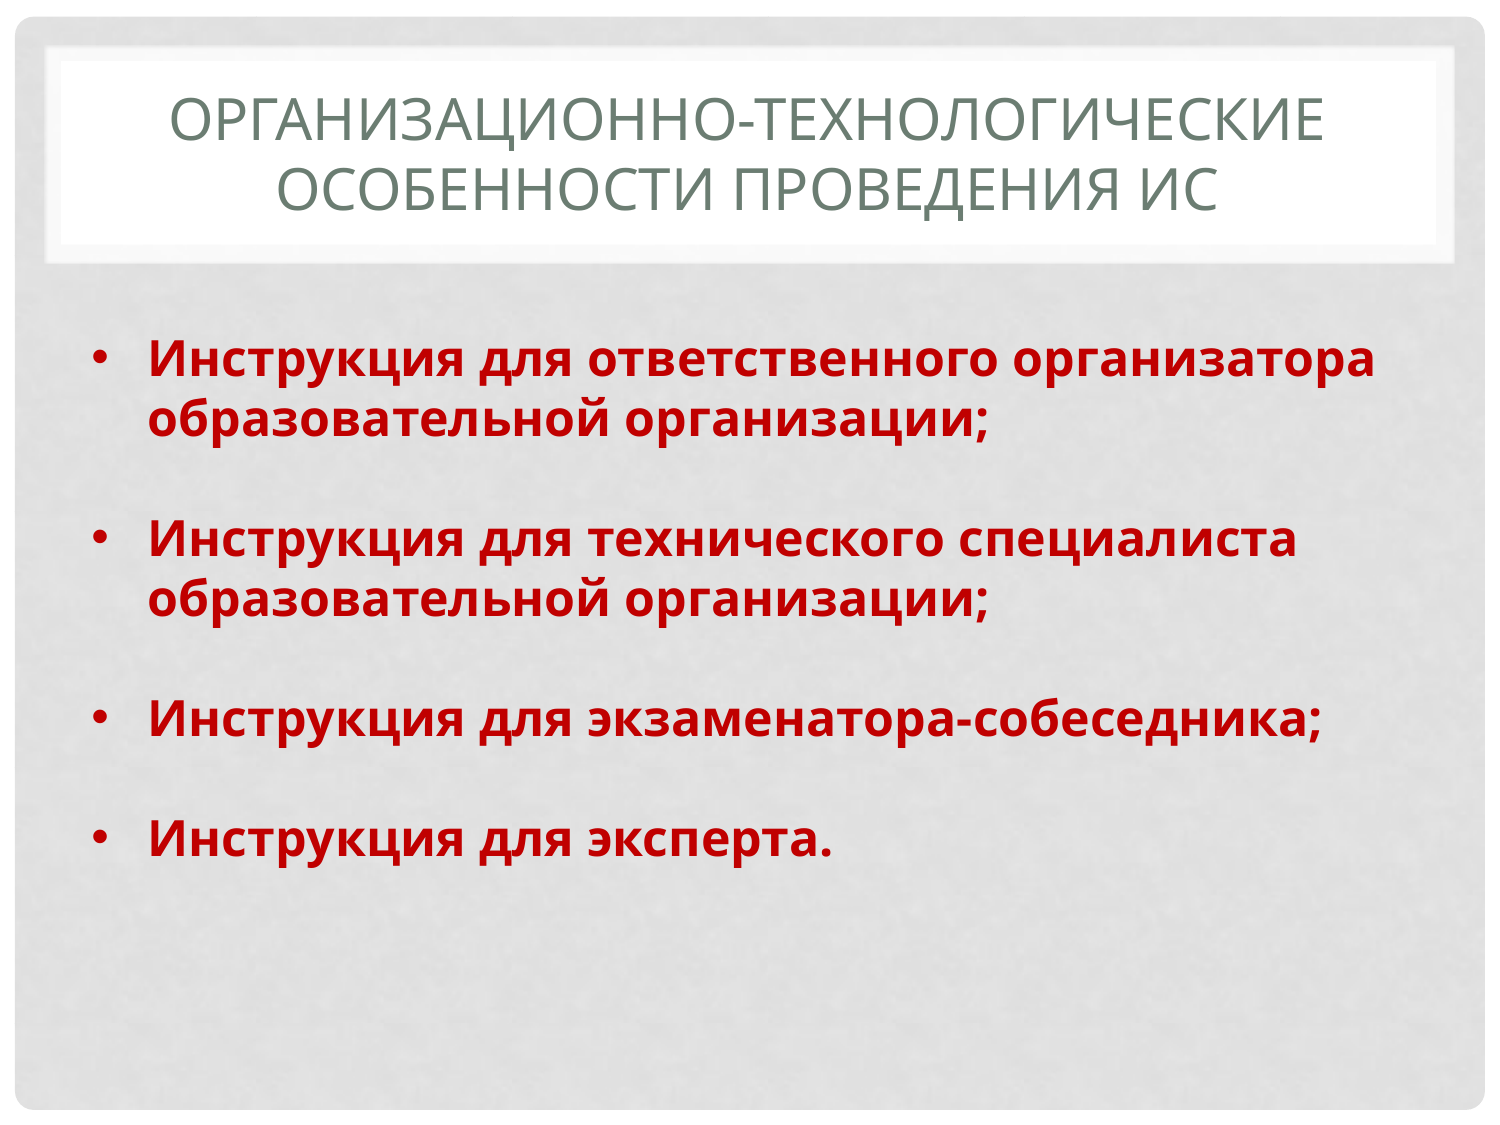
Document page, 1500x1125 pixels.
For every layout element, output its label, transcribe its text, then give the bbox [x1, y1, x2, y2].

title Организационно-технологические особенности проведения ИС [69, 66, 1425, 238]
text_box Инструкция для ответственного организатора образовательной организации; Инструкция для технического специалиста образовательной организации; Инструкция для экзаменатора-собеседника; Инструкция для эксперта. [76, 278, 1447, 934]
